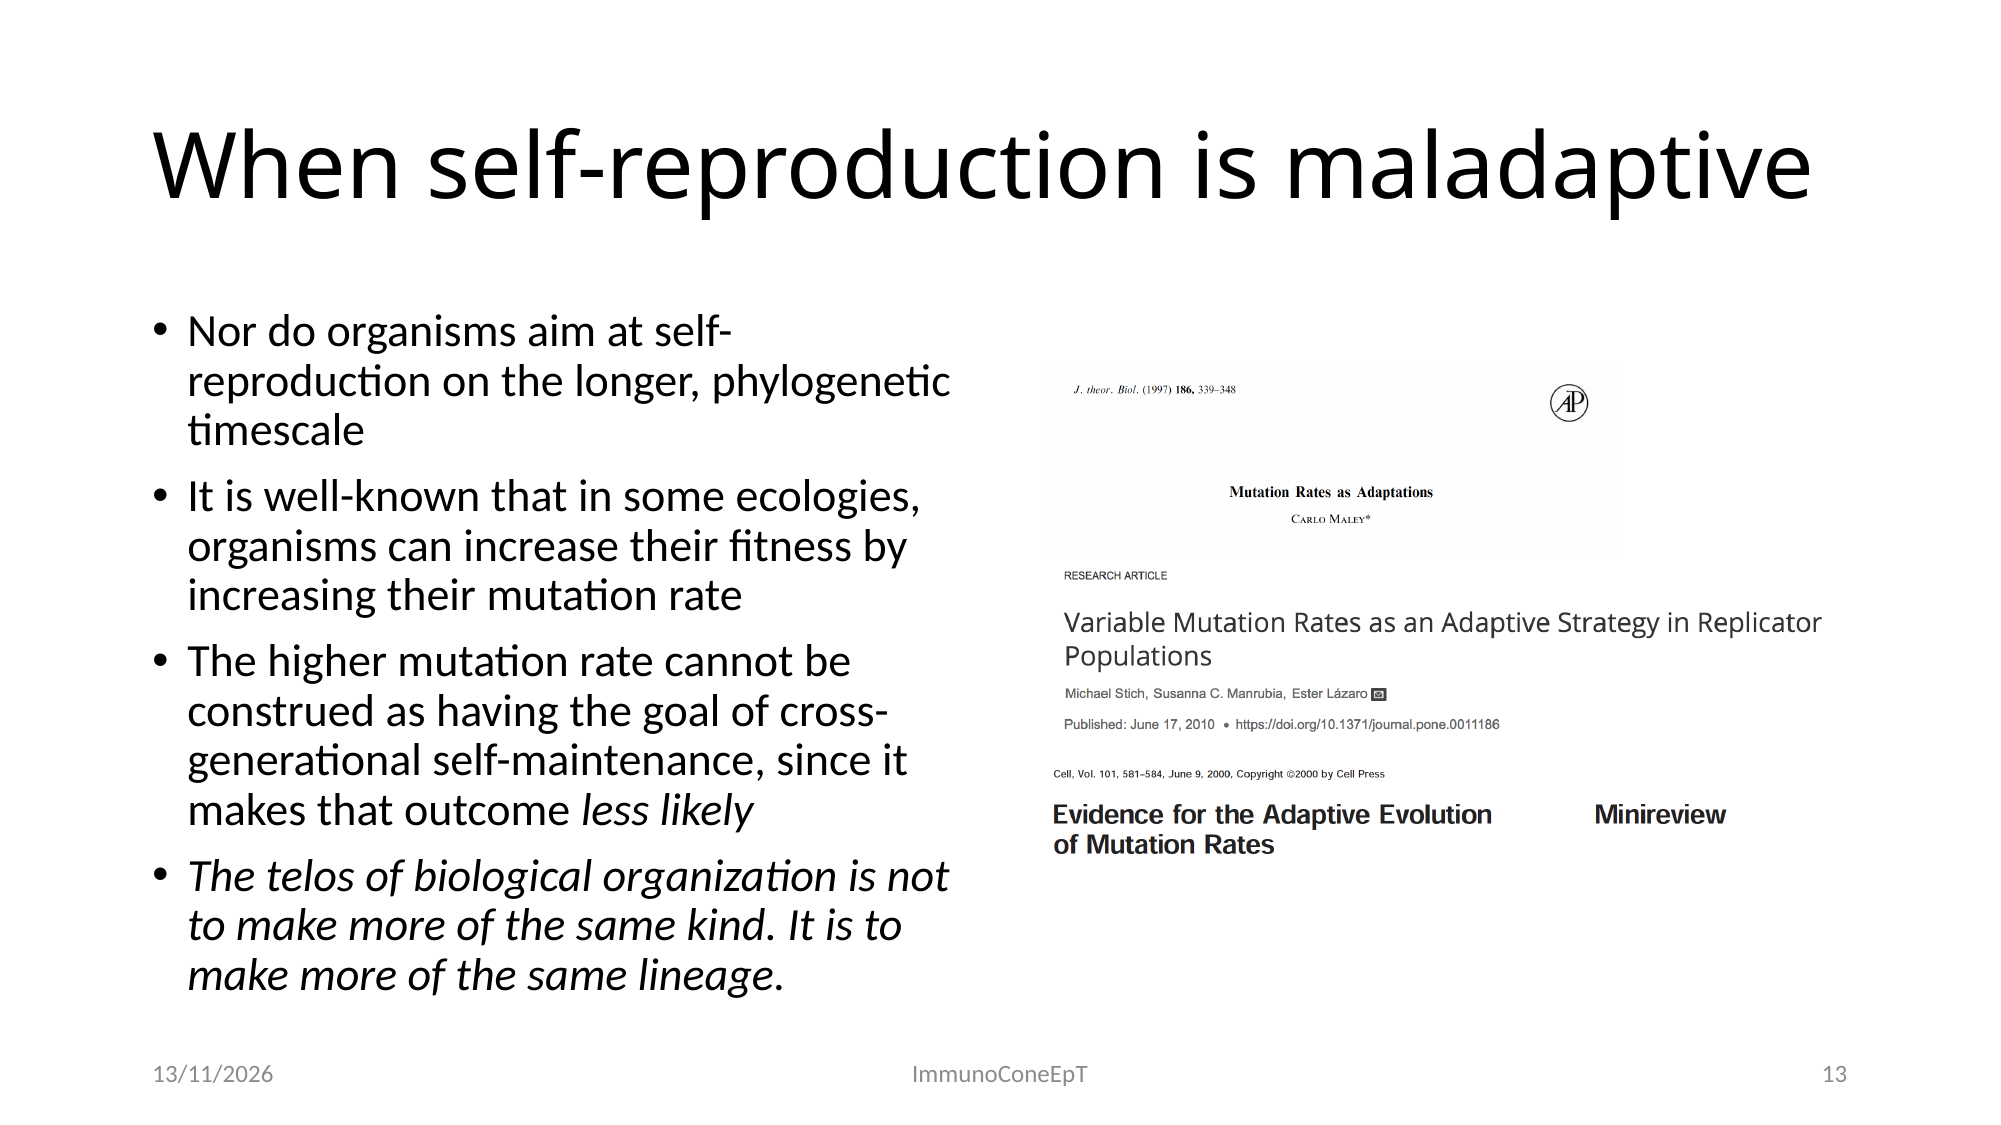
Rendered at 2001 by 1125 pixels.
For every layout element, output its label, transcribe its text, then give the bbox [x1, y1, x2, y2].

picture [1042, 365, 1623, 555]
list Nor do organisms aim at self-reproduction on the longer, phylogenetic timescale It is well-known that in some ecologies, organisms can increase their fitness by increasing their mutation rate The higher mutation rate cannot be construed as having the goal of cross-generational self-maintenance, since it makes that outcome less likely The telos of biological organization is not to make more of the same kind. It is to make more of the same lineage. [137, 299, 988, 1014]
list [1012, 561, 1863, 751]
footer ImmunoConeEpT [662, 1042, 1338, 1103]
slide_number 13 [1412, 1042, 1863, 1103]
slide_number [137, 1042, 588, 1103]
title When self-reproduction is maladaptive [137, 59, 1863, 278]
picture [1012, 750, 1762, 914]
